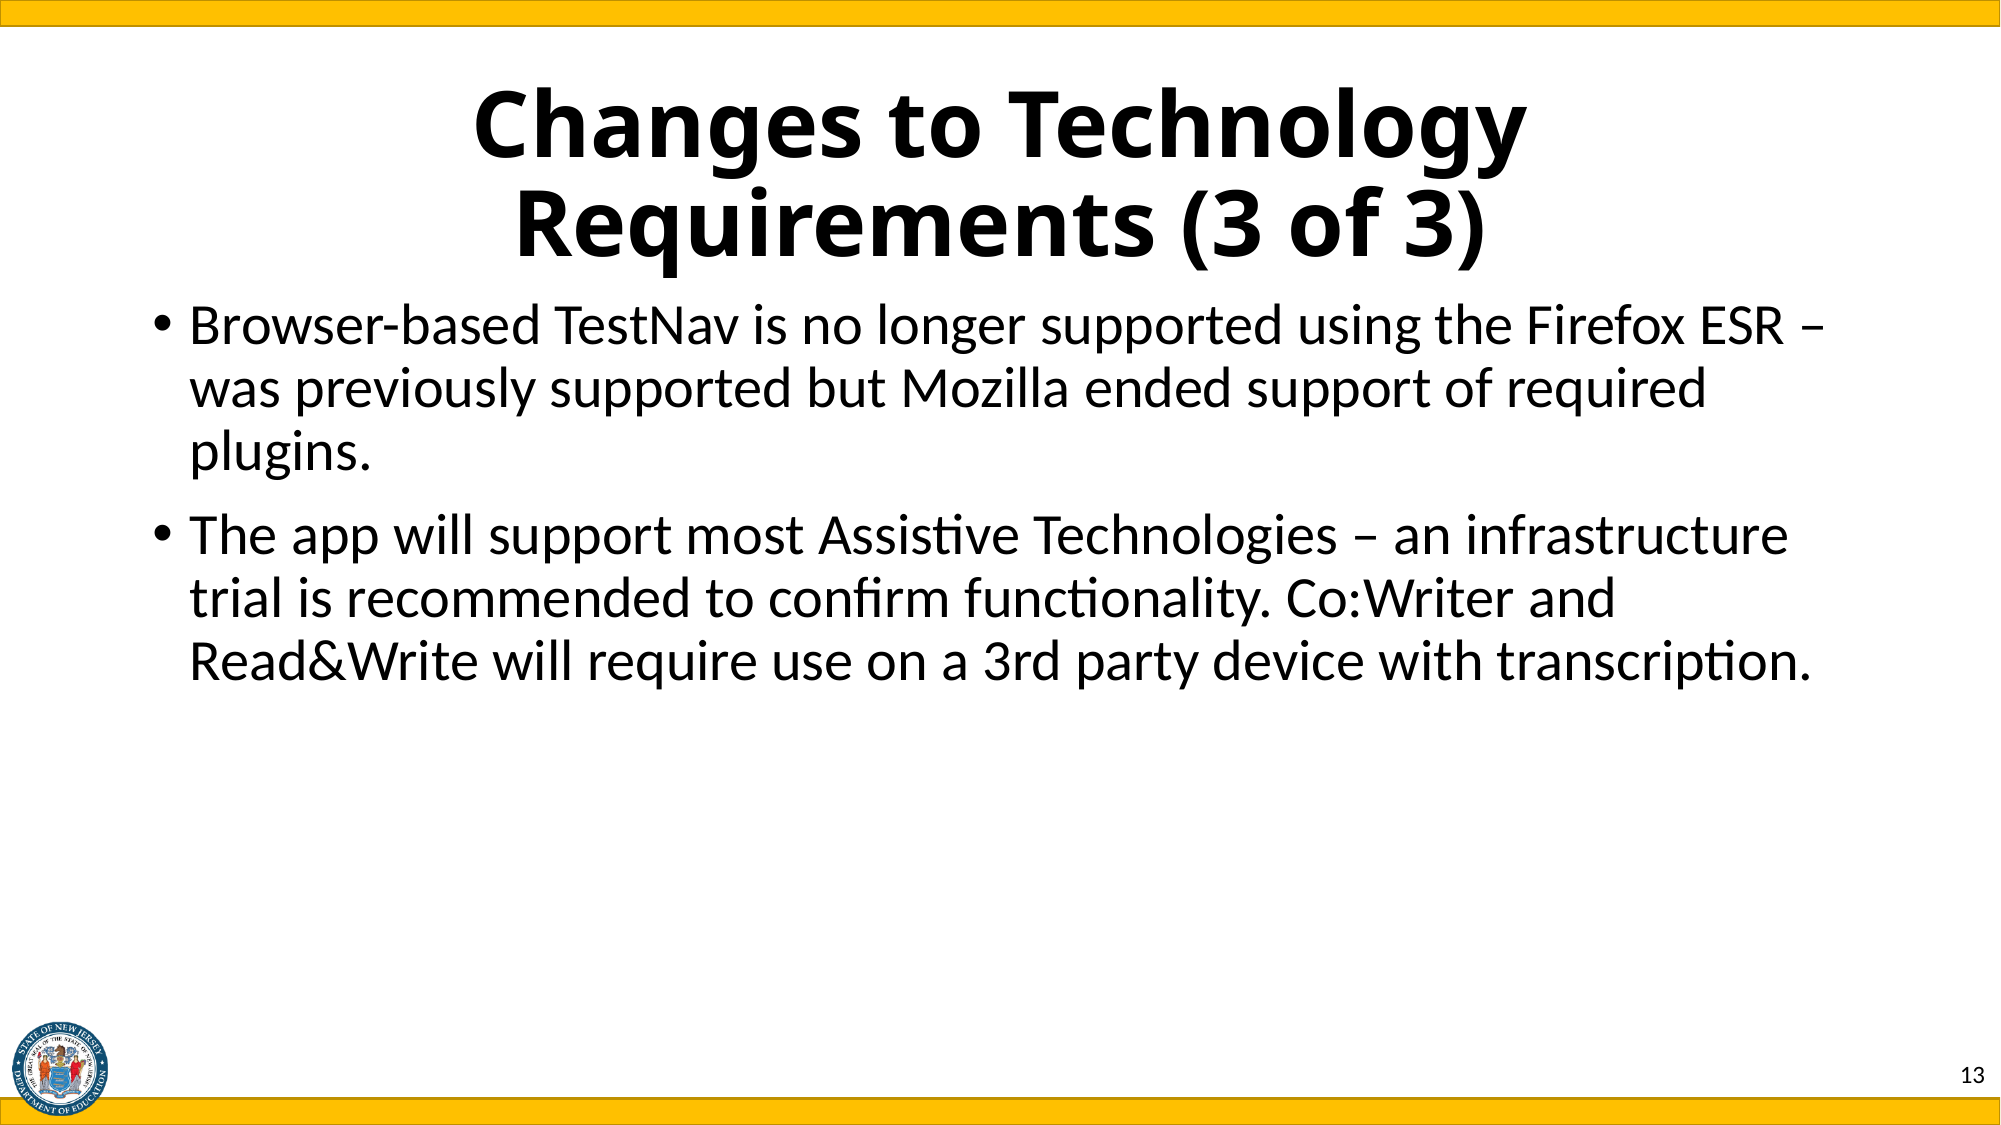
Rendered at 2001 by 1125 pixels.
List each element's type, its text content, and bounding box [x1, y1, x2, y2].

list Browser-based TestNav is no longer supported using the Firefox ESR – was previously supported but Mozilla ended support of required plugins. The app will support most Assistive Technologies – an infrastructure trial is recommended to confirm functionality. Co:Writer and Read&Write will require use on a 3rd party device with transcription. [137, 286, 1863, 1001]
title Changes to Technology Requirements (3 of 3) [137, 111, 1863, 243]
picture [12, 1021, 108, 1116]
slide_number 13 [1550, 1051, 2000, 1100]
